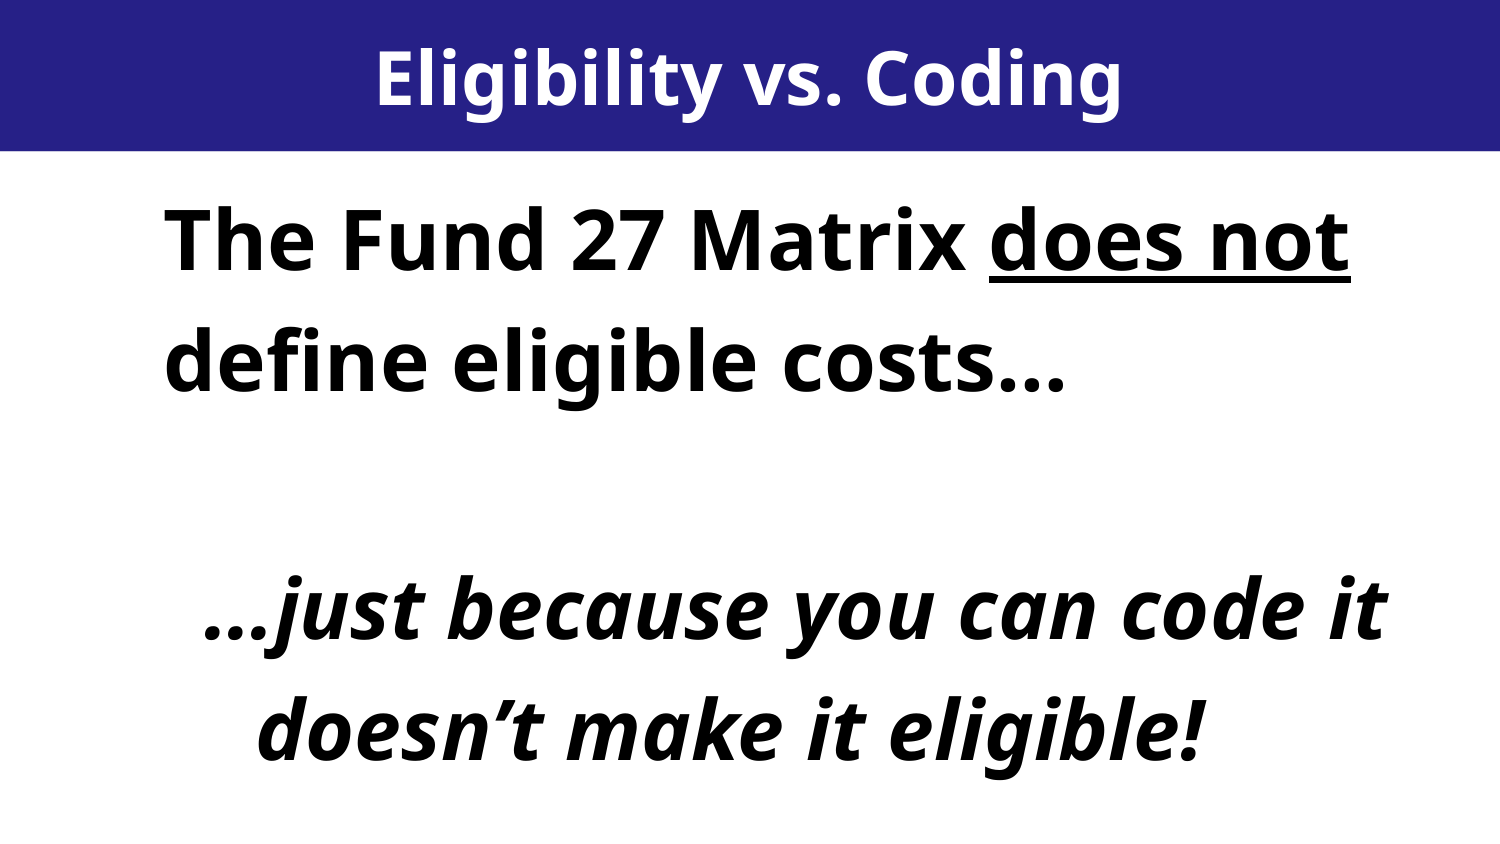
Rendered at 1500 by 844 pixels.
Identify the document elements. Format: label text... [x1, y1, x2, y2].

list The Fund 27 Matrix does not define eligible costs… …just because you can code it doesn’t make it eligible! [148, 151, 1500, 820]
list Eligibility vs. Coding [0, 0, 1500, 152]
